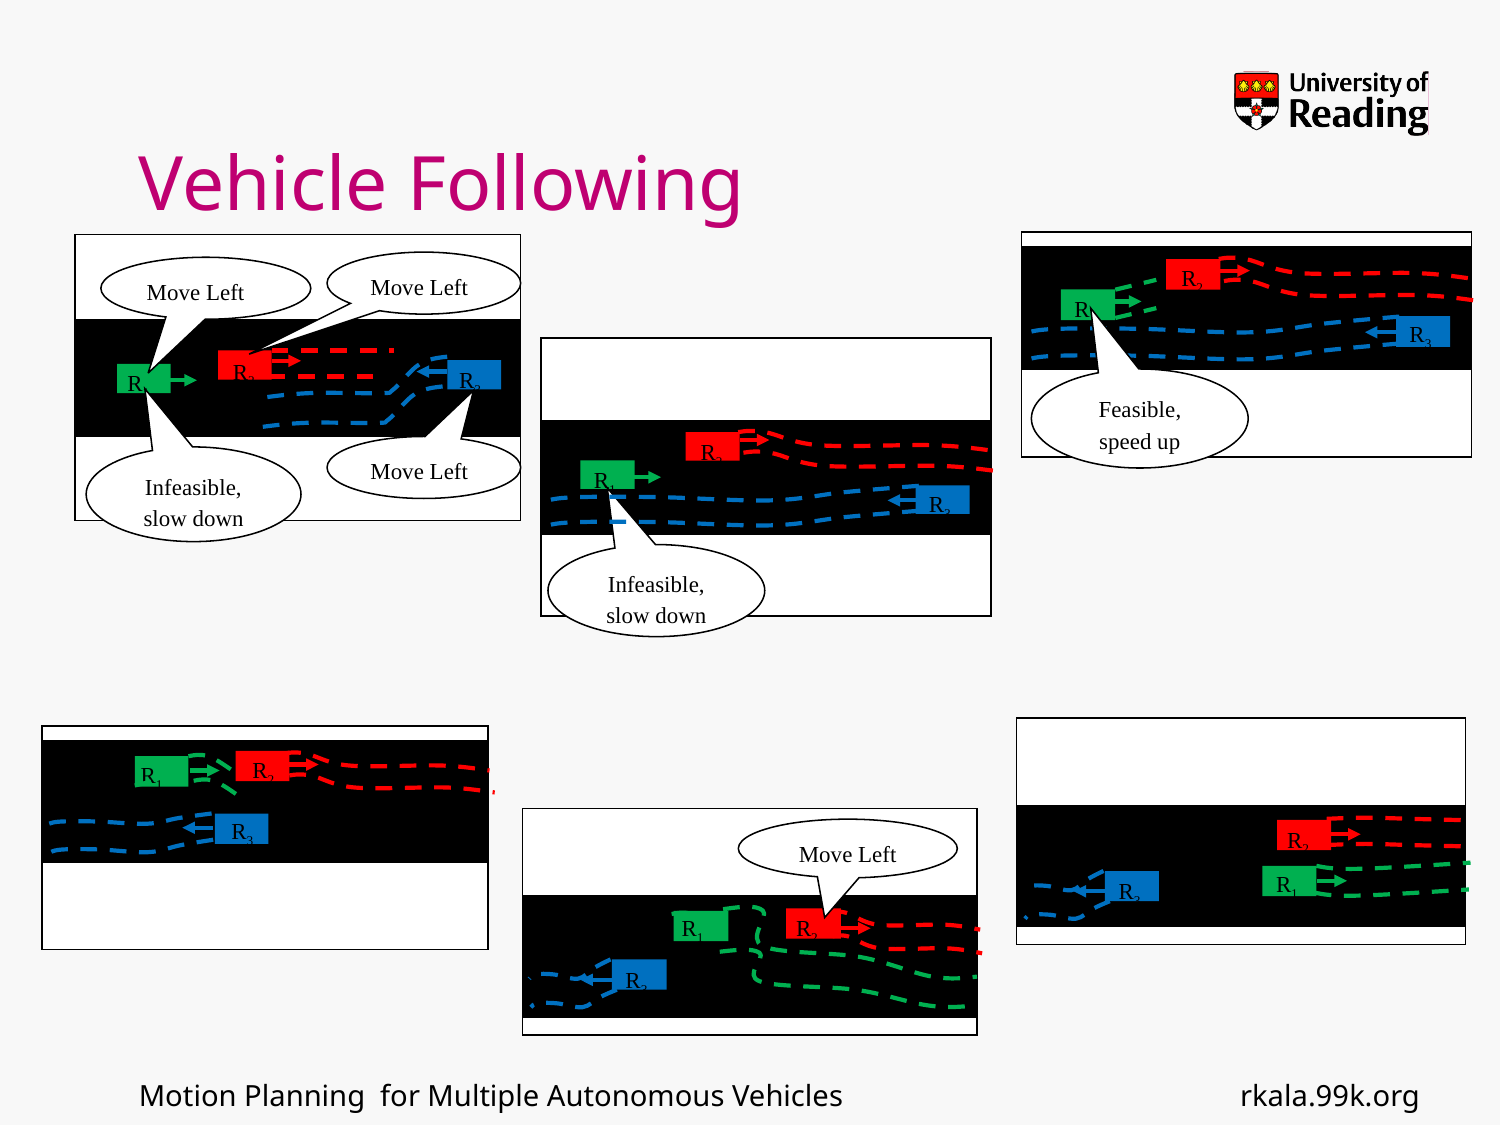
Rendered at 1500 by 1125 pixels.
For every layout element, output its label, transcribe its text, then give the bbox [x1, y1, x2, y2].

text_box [1016, 717, 1471, 945]
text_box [1021, 231, 1479, 469]
slide_number rkala.99k.org [1210, 1069, 1436, 1125]
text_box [41, 725, 495, 950]
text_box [540, 337, 999, 637]
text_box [74, 234, 521, 542]
title Vehicle Following [123, 45, 1140, 233]
picture [1234, 71, 1429, 136]
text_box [522, 808, 983, 1036]
